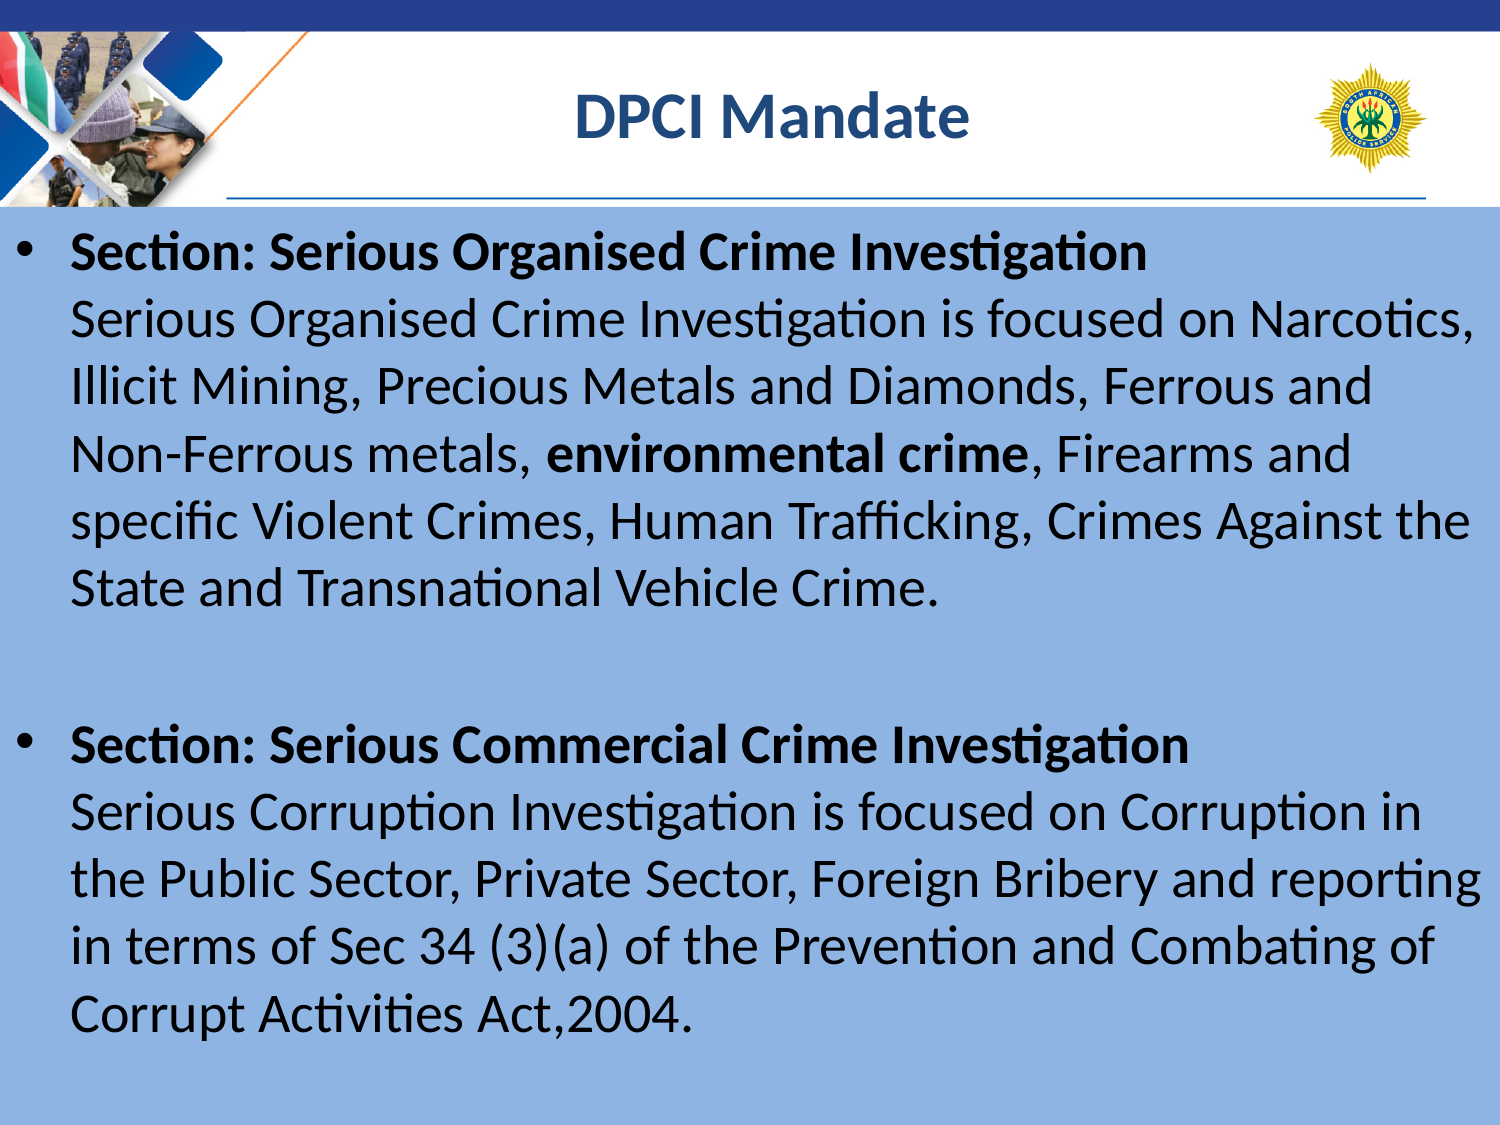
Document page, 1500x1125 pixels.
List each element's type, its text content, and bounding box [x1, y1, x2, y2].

picture [0, 0, 1500, 206]
text_box Section: Serious Organised Crime Investigation Serious Organised Crime Investigation is focused on Narcotics, Illicit Mining, Precious Metals and Diamonds, Ferrous and Non-Ferrous metals, environmental crime, Firearms and specific Violent Crimes, Human Trafficking, Crimes Against the State and Transnational Vehicle Crime. Section: Serious Commercial Crime Investigation Serious Corruption Investigation is focused on Corruption in the Public Sector, Private Sector, Foreign Bribery and reporting in terms of Sec 34 (3)(a) of the Prevention and Combating of Corrupt Activities Act,2004. [0, 206, 1500, 1125]
title DPCI Mandate [135, 17, 1411, 206]
